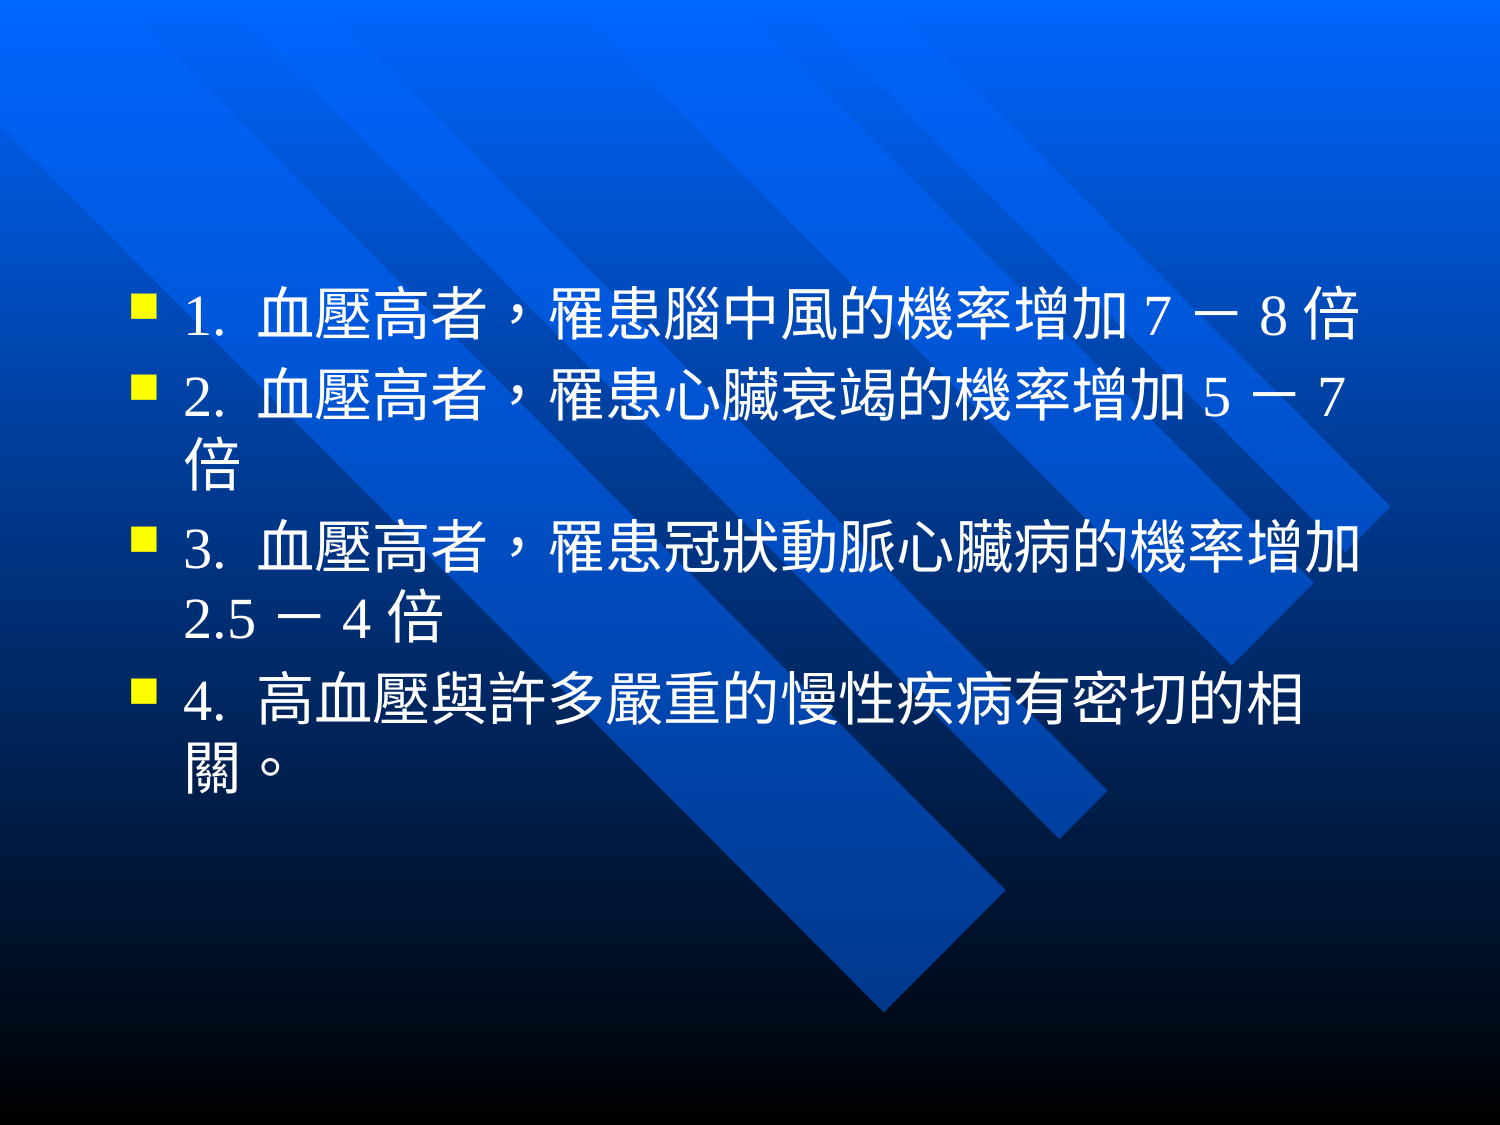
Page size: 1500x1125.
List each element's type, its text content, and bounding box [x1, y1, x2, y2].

list 1. 血壓高者，罹患腦中風的機率增加7－8倍 2. 血壓高者，罹患心臟衰竭的機率增加5－7倍 3. 血壓高者，罹患冠狀動脈心臟病的機率增加2.5－4倍 4. 高血壓與許多嚴重的慢性疾病有密切的相關。 [111, 268, 1388, 1001]
